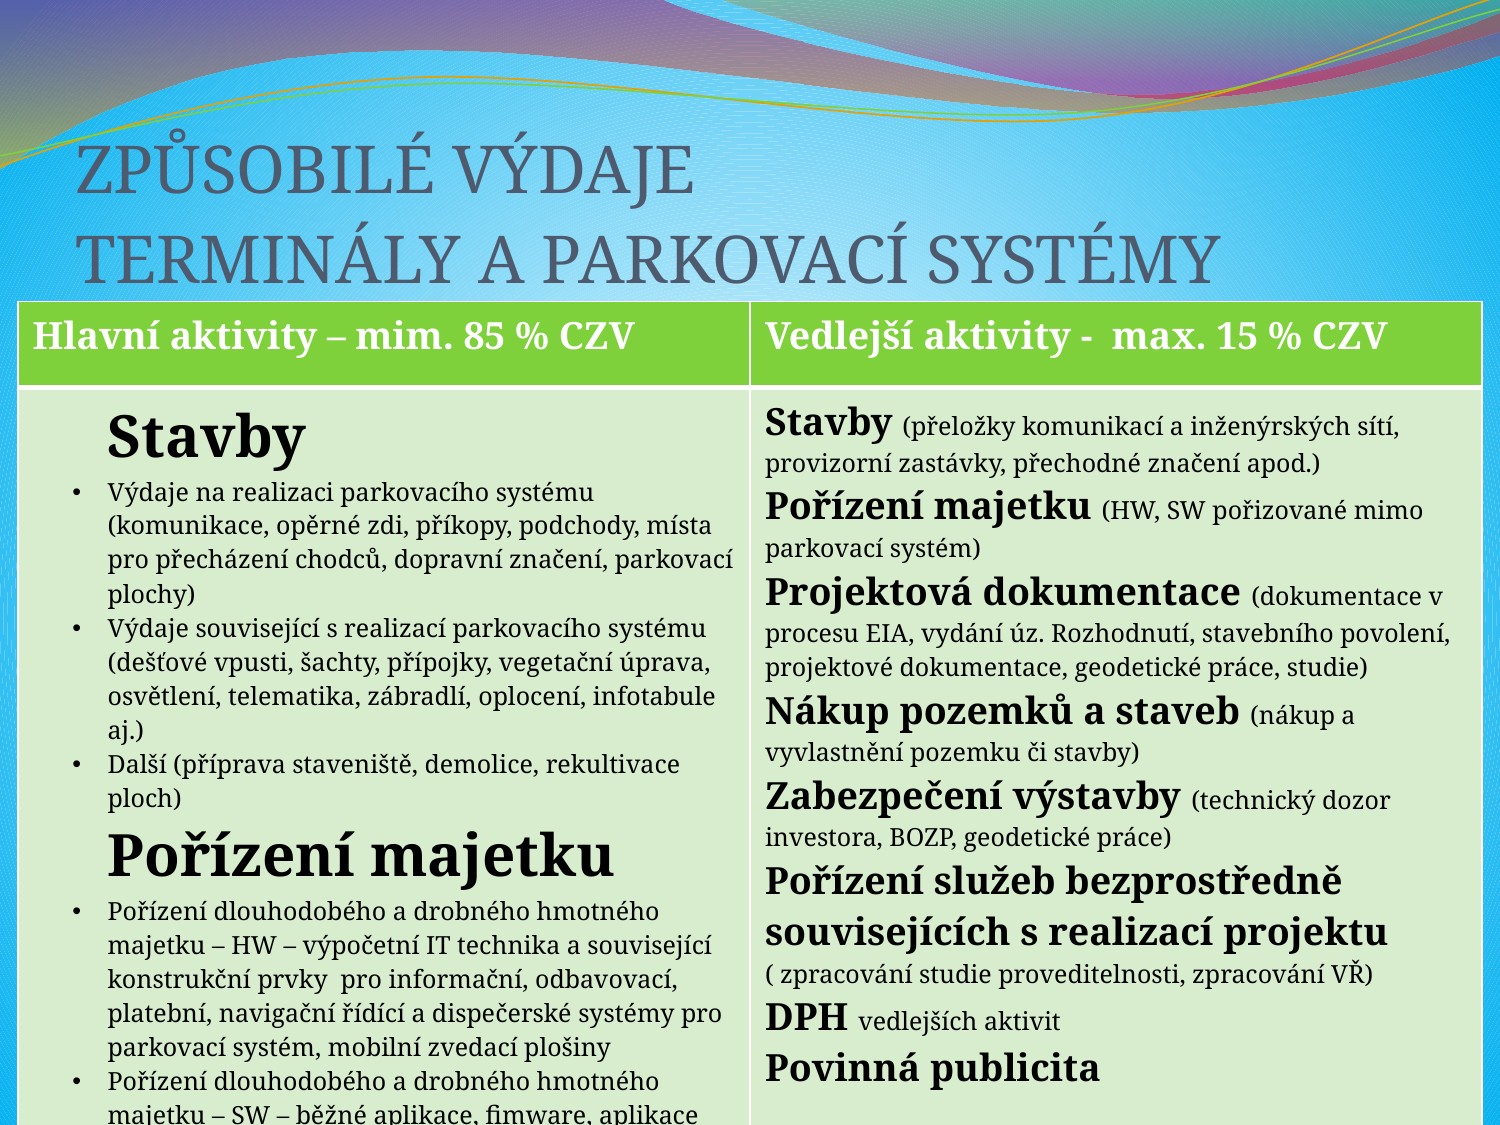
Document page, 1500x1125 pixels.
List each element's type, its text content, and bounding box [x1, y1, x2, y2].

table_cell Stavby (přeložky komunikací a inženýrských sítí, provizorní zastávky, přechodné značení apod.) Pořízení majetku (HW, SW pořizované mimo parkovací systém) Projektová dokumentace (dokumentace v procesu EIA, vydání úz. Rozhodnutí, stavebního povolení, projektové dokumentace, geodetické práce, studie) Nákup pozemků a staveb (nákup a vyvlastnění pozemku či stavby) Zabezpečení výstavby (technický dozor investora, BOZP, geodetické práce) Pořízení služeb bezprostředně souvisejících s realizací projektu ( zpracování studie proveditelnosti, zpracování VŘ) DPH vedlejších aktivit Povinná publicita [751, 390, 1481, 1125]
footer [437, 1042, 988, 1103]
table_header Vedlejší aktivity - max. 15 % CZV [751, 302, 1481, 385]
table_cell Stavby Výdaje na realizaci parkovacího systému (komunikace, opěrné zdi, příkopy, podchody, místa pro přecházení chodců, dopravní značení, parkovací plochy) Výdaje související s realizací parkovacího systému (dešťové vpusti, šachty, přípojky, vegetační úprava, osvětlení, telematika, zábradlí, oplocení, infotabule aj.) Další (příprava staveniště, demolice, rekultivace ploch) Pořízení majetku Pořízení dlouhodobého a drobného hmotného majetku – HW – výpočetní IT technika a související konstrukční prvky pro informační, odbavovací, platební, navigační řídící a dispečerské systémy pro parkovací systém, mobilní zvedací plošiny Pořízení dlouhodobého a drobného hmotného majetku – SW – běžné aplikace, fimware, aplikace pro informační, odbavovací, platební, navigační řídící a dispečerské systémy pro parkovací systém DPH [19, 390, 749, 1125]
table_header Hlavní aktivity – mim. 85 % CZV [19, 302, 749, 385]
title ZPŮSOBILÉ VÝDAJE TERMINÁLY A PARKOVACÍ SYSTÉMY [75, 115, 1425, 303]
